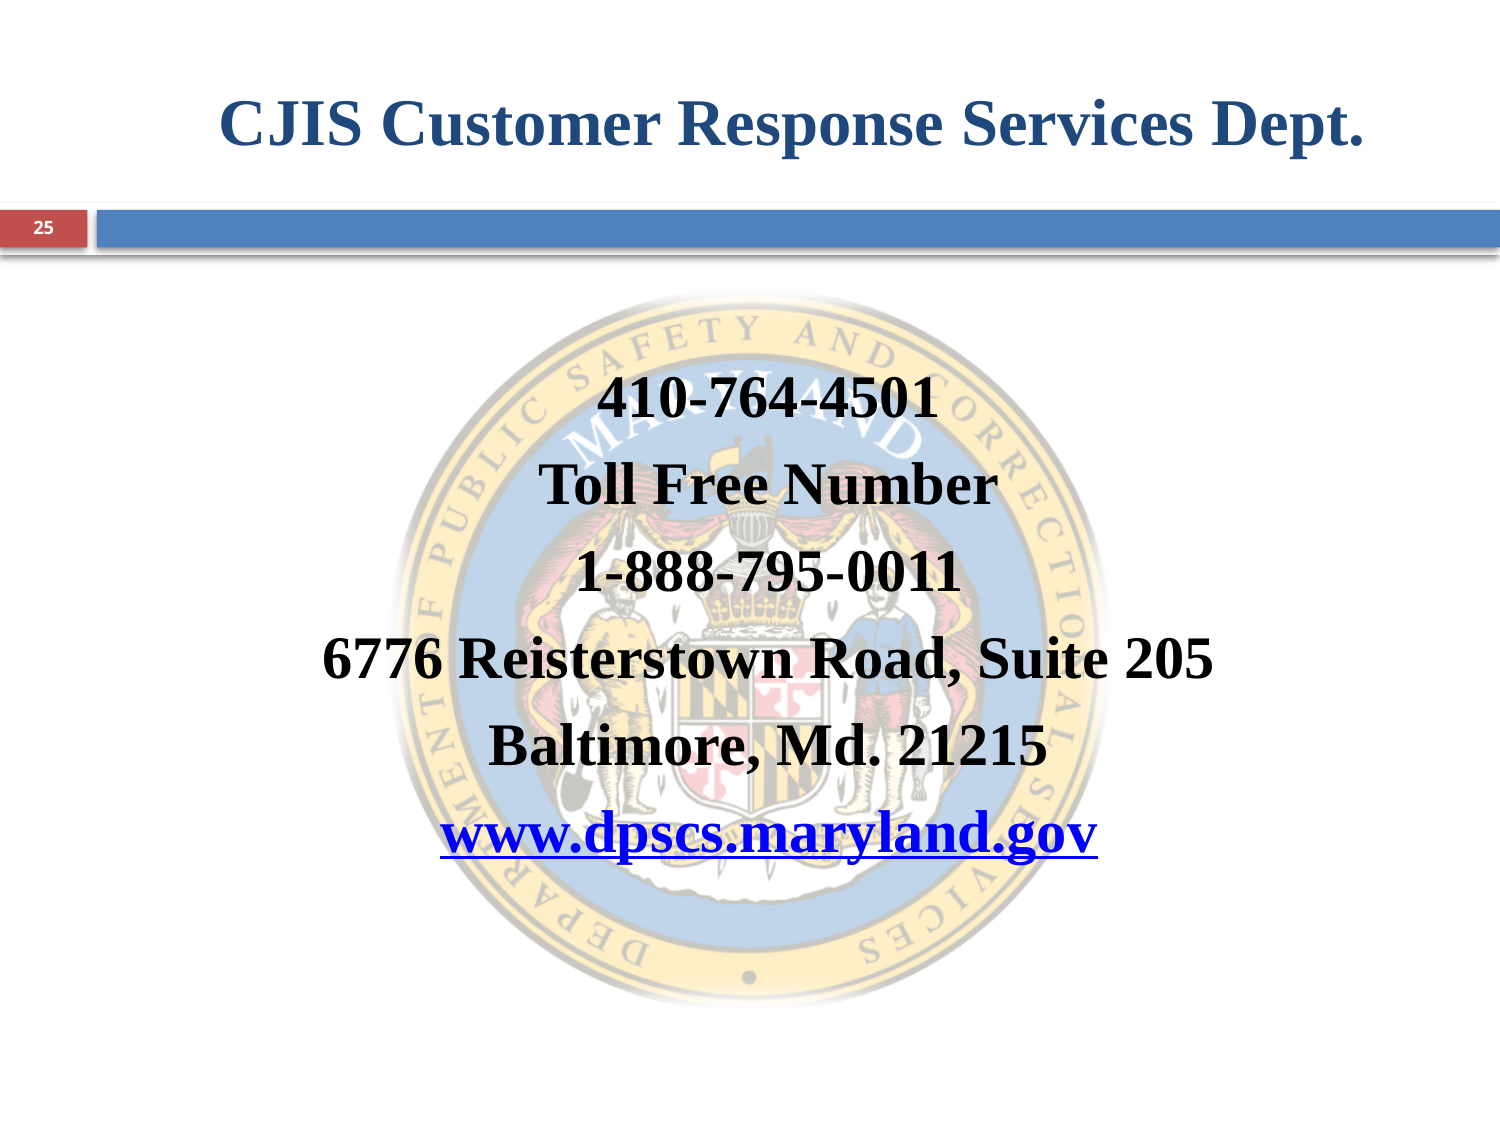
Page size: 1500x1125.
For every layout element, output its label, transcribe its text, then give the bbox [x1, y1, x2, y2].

picture [387, 287, 1113, 1013]
slide_number 25 [0, 208, 88, 249]
list 410-764-4501 Toll Free Number 1-888-795-0011 6776 Reisterstown Road, Suite 205 Baltimore, Md. 21215 www.dpscs.maryland.gov [100, 262, 1439, 1001]
title CJIS Customer Response Services Dept. [100, 37, 1439, 201]
